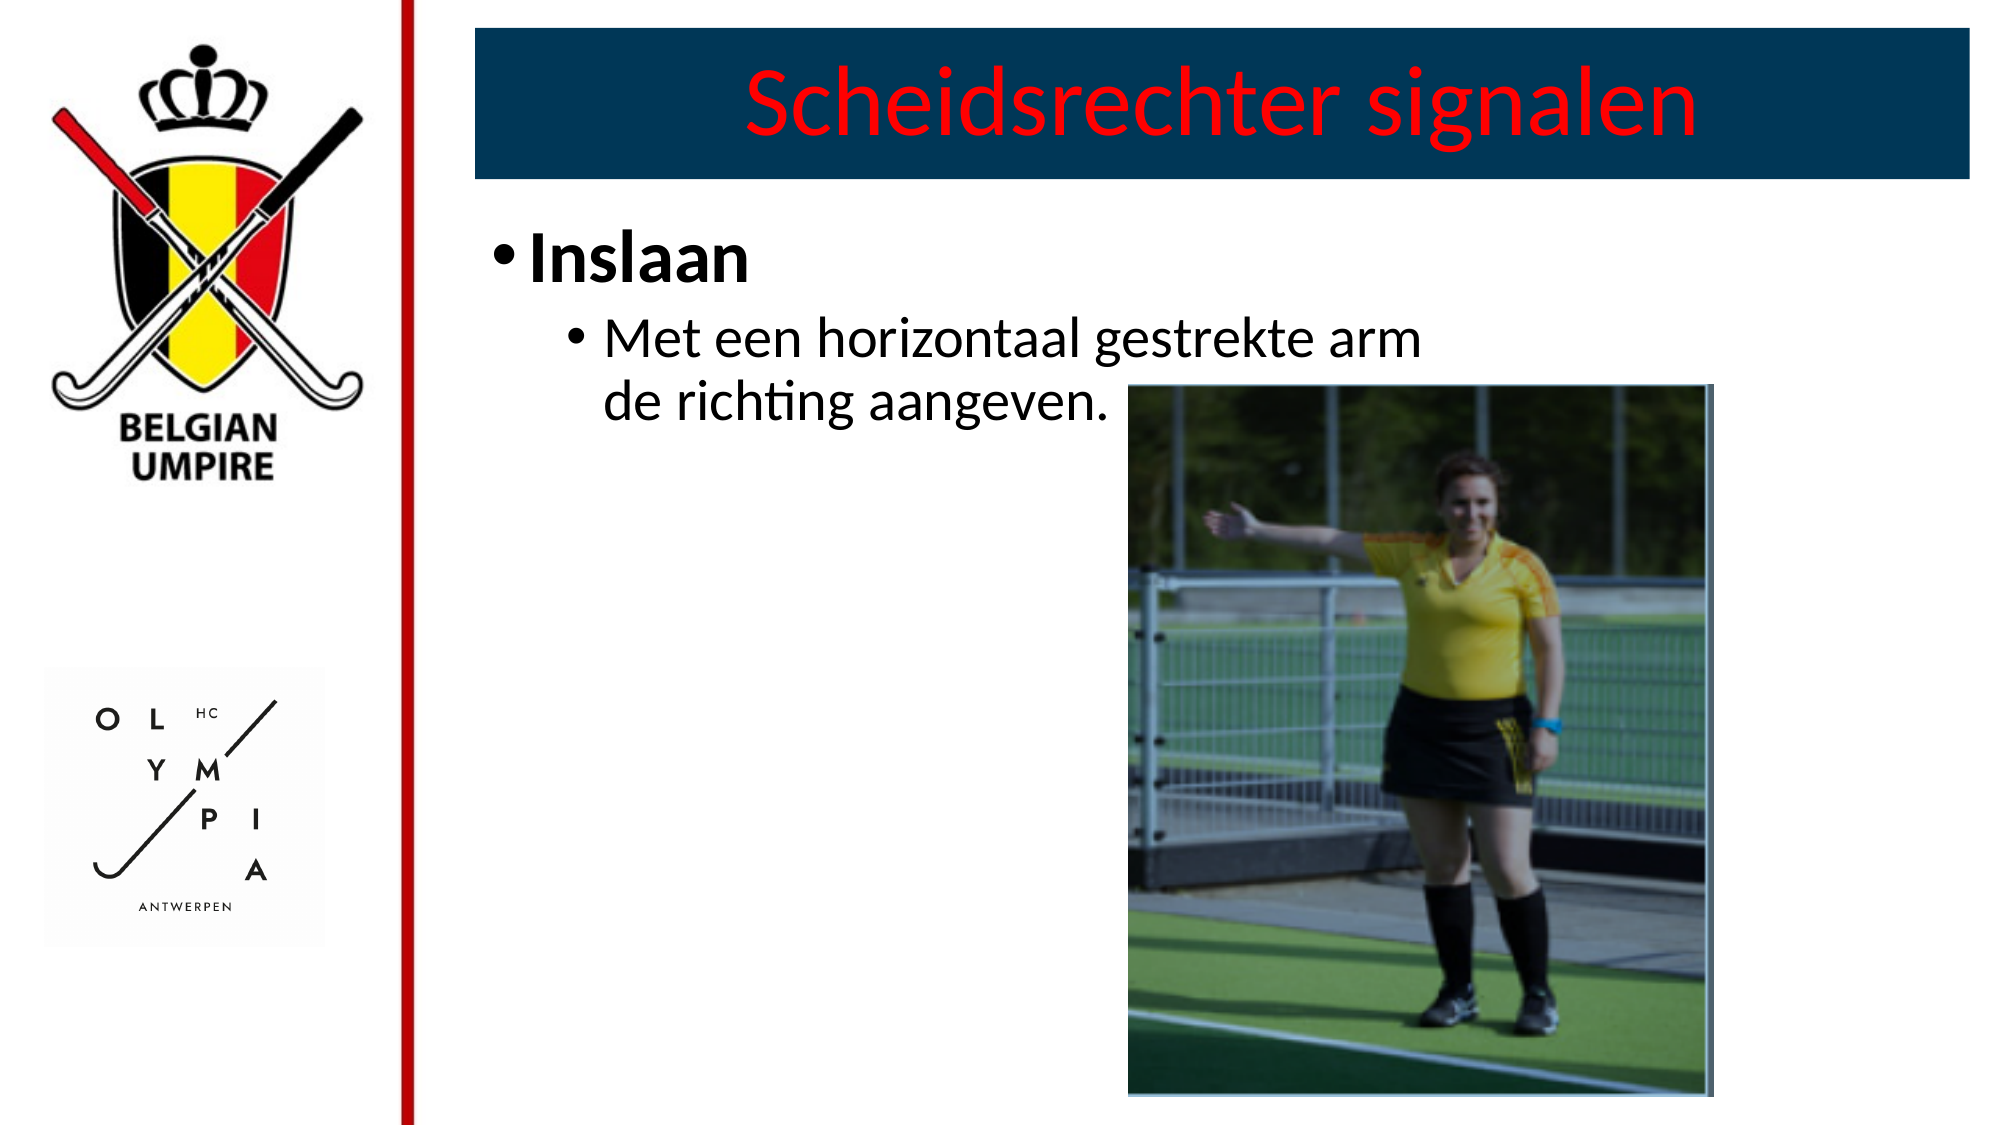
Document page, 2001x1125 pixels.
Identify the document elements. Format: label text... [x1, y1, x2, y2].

picture [0, 0, 2001, 1125]
title Scheidsrechter signalen [475, 27, 1970, 180]
list Inslaan Met een horizontaal gestrekte arm de richting aangeven. [475, 210, 1509, 463]
